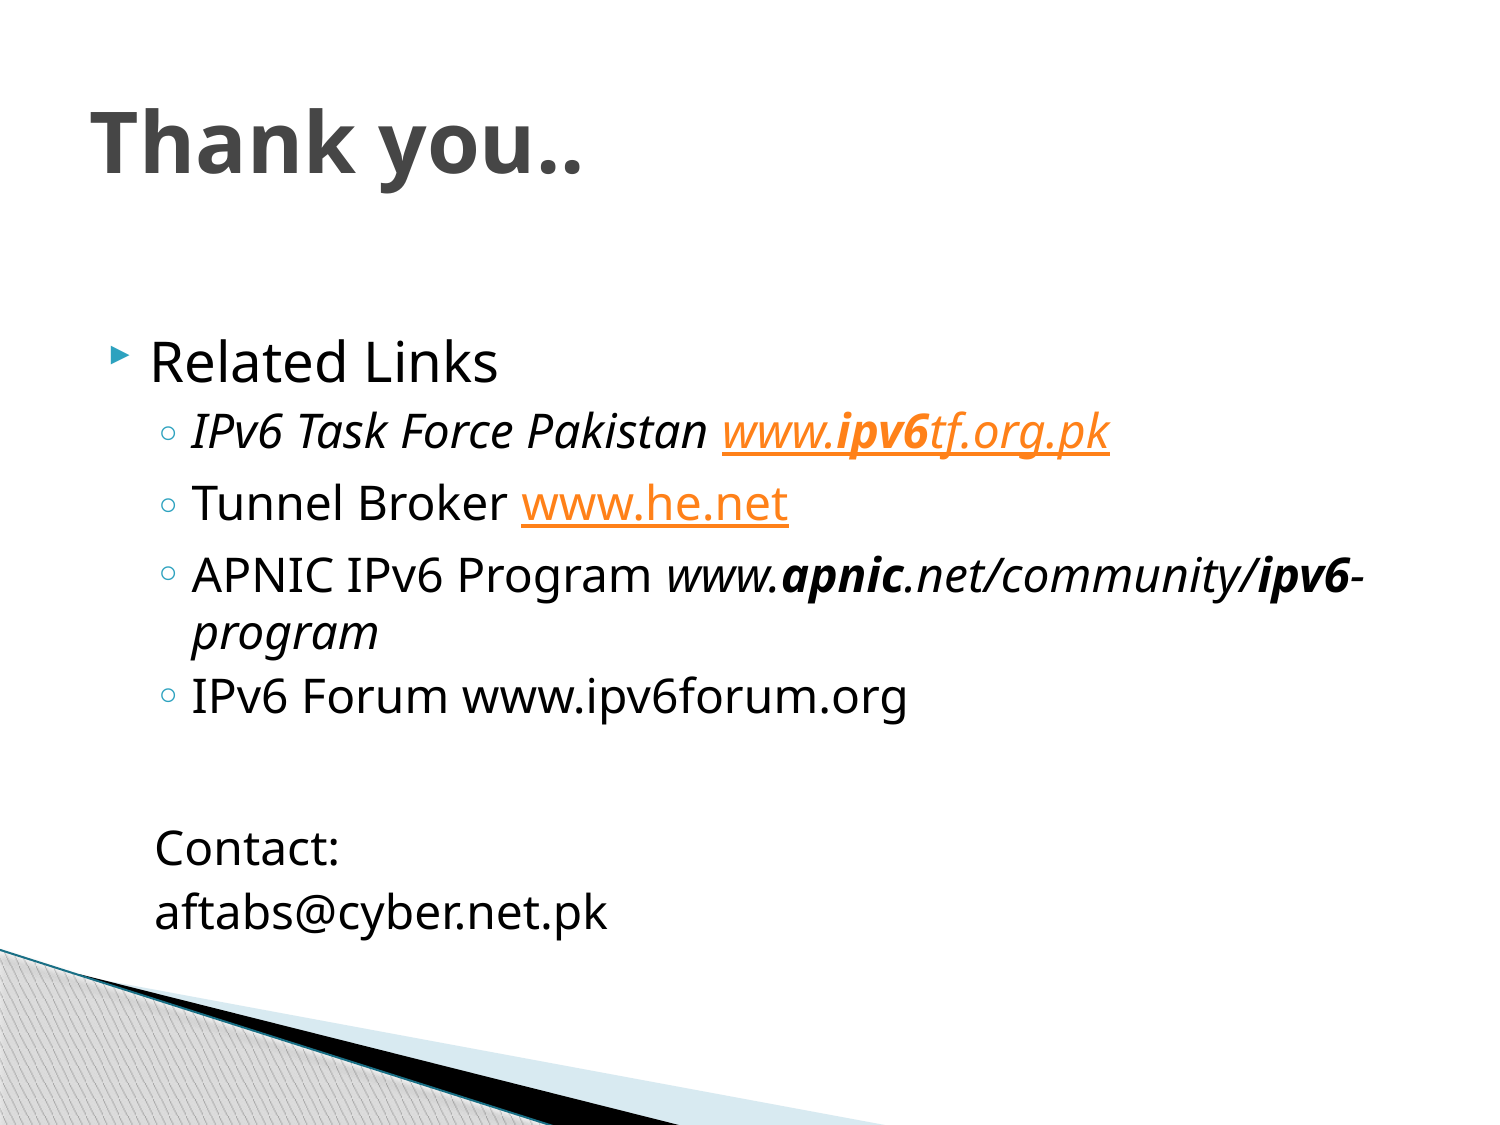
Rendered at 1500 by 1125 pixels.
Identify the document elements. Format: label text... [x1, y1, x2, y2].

title Thank you.. [75, 45, 1425, 233]
list Related Links IPv6 Task Force Pakistan www.ipv6tf.org.pk Tunnel Broker www.he.net APNIC IPv6 Program www.apnic.net/community/ipv6-program IPv6 Forum www.ipv6forum.org Contact: aftabs@cyber.net.pk [75, 243, 1425, 986]
